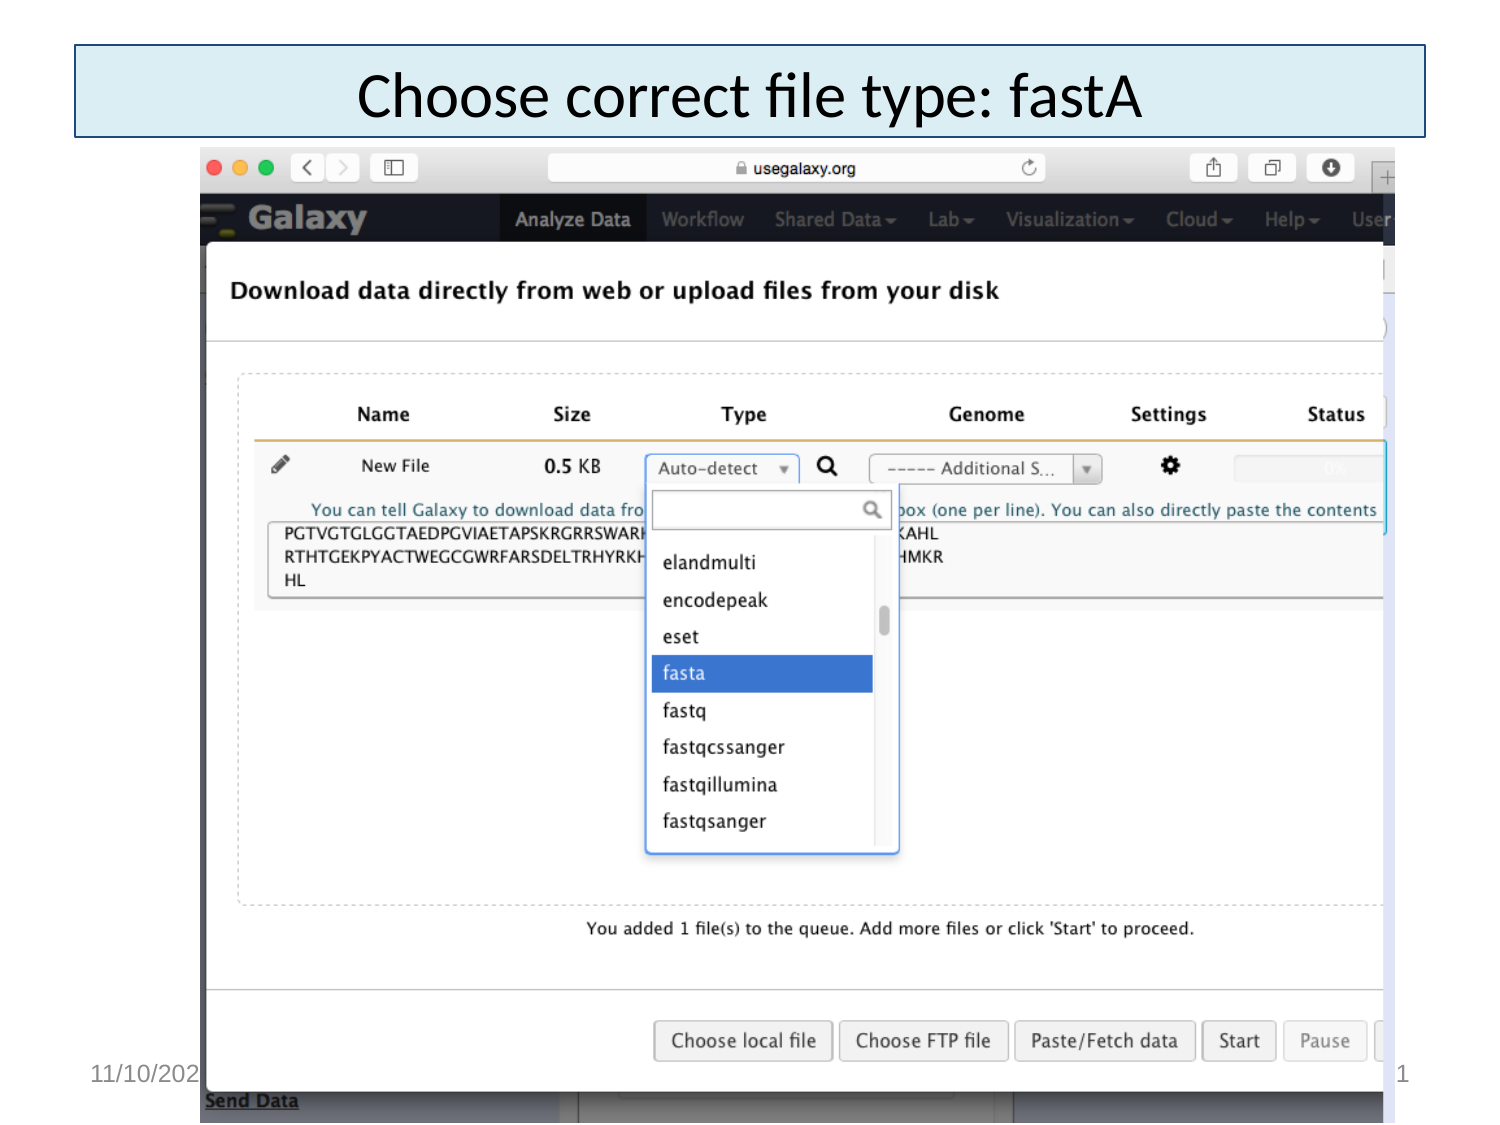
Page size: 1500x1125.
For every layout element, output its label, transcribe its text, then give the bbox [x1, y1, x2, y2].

slide_number 21 [1399, 1042, 1425, 1103]
title Choose correct file type: fastA [74, 44, 1426, 138]
picture [199, 147, 1395, 1124]
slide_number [75, 1042, 194, 1103]
